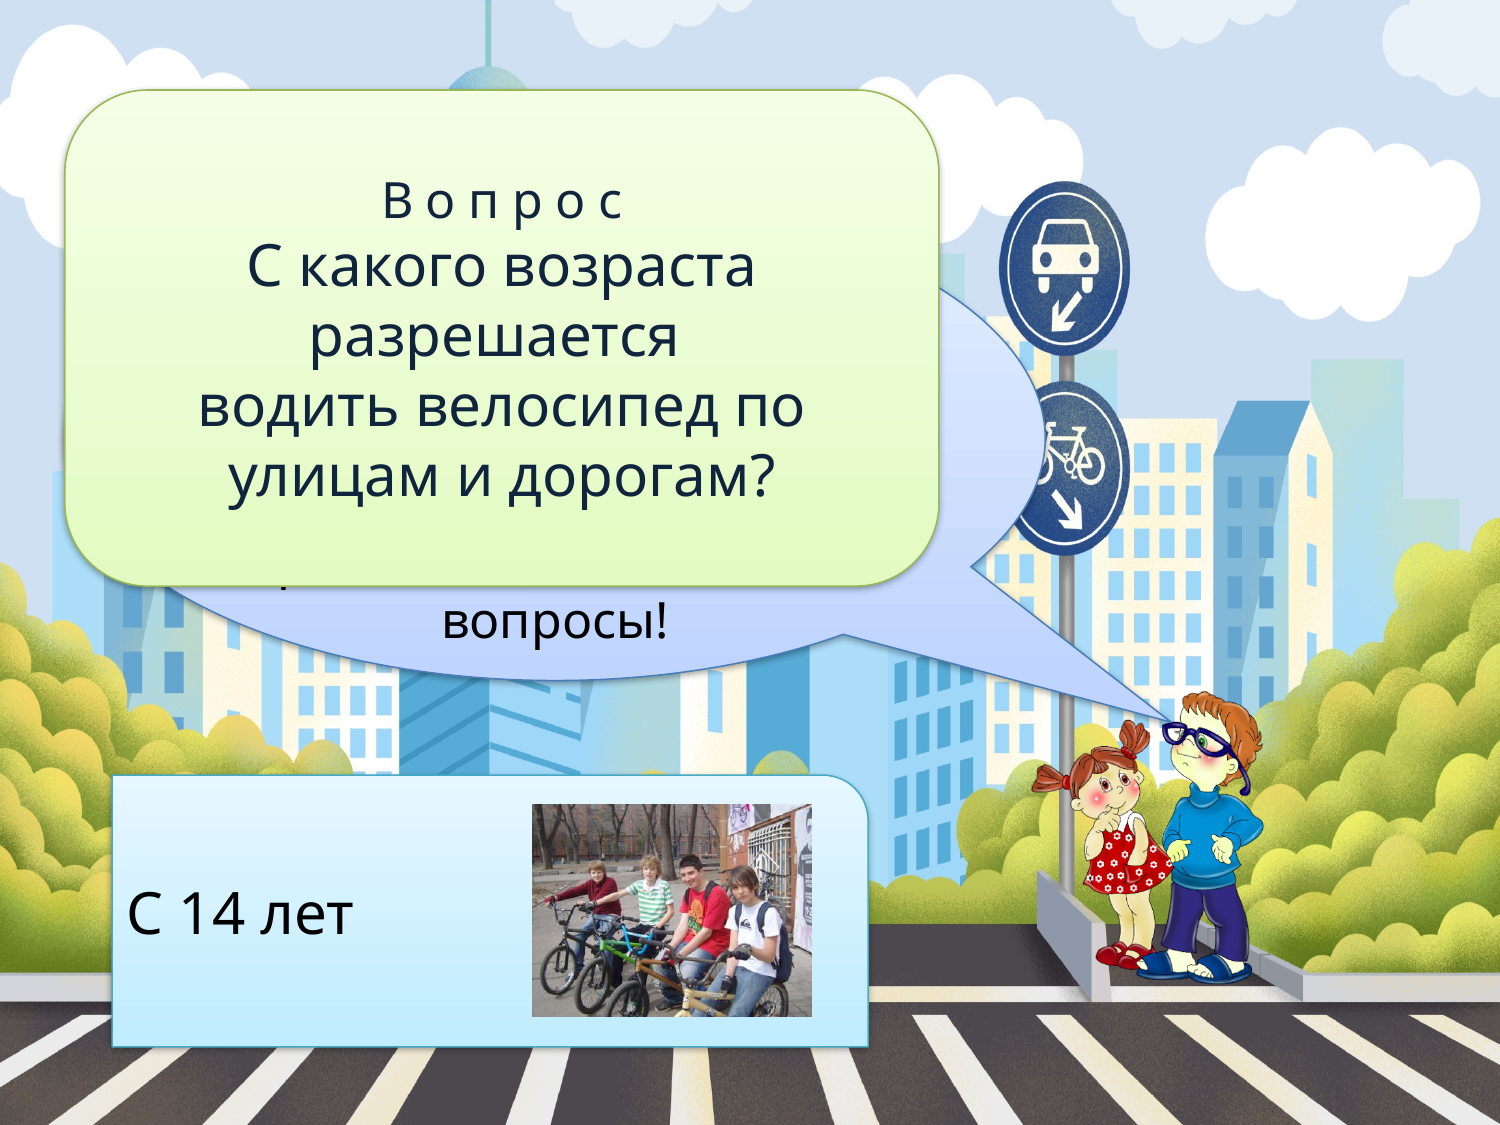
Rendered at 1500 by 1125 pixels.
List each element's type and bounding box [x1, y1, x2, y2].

text_box [111, 774, 869, 1048]
picture [0, 0, 1500, 1125]
